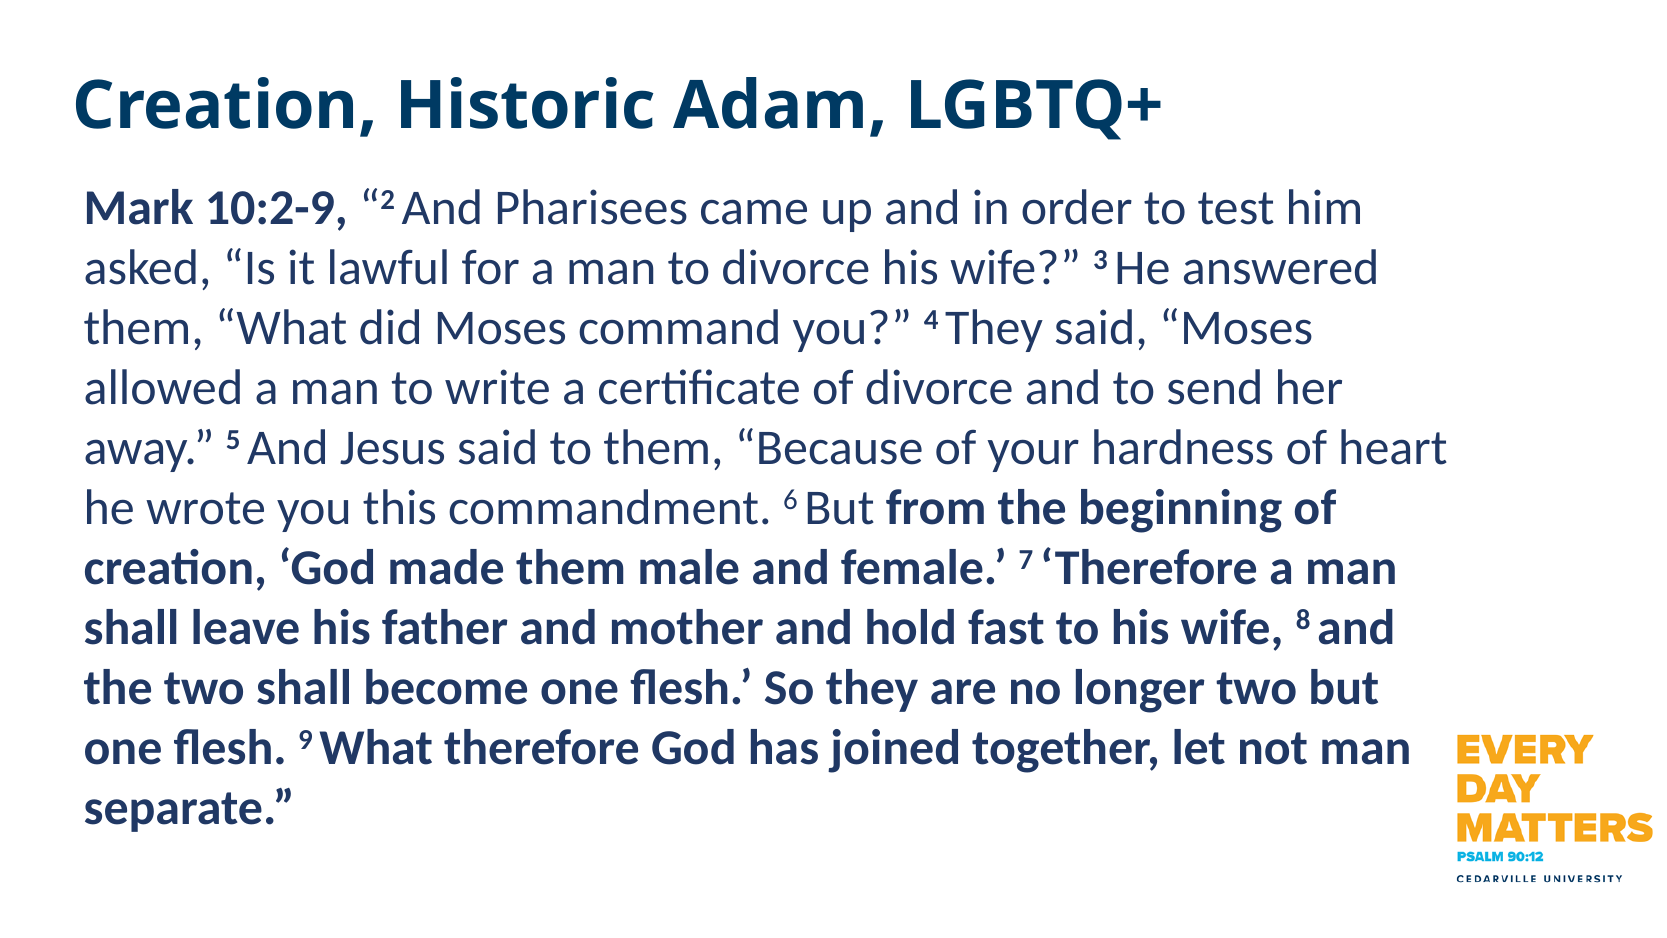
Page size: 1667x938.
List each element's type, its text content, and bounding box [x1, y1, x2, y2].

text_box Creation, Historic Adam, LGBTQ+ [55, 53, 1271, 151]
text_box Mark 10:2-9, “2 And Pharisees came up and in order to test him asked, “Is it lawful for a man to divorce his wife?” 3 He answered them, “What did Moses command you?” 4 They said, “Moses allowed a man to write a certificate of divorce and to send her away.” 5 And Jesus said to them, “Because of your hardness of heart he wrote you this commandment. 6 But from the beginning of creation, ‘God made them male and female.’ 7 ‘Therefore a man shall leave his father and mother and hold fast to his wife, 8 and the two shall become one flesh.’ So they are no longer two but one flesh. 9 What therefore God has joined together, let not man separate.” [68, 167, 1477, 842]
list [1450, 721, 1659, 895]
